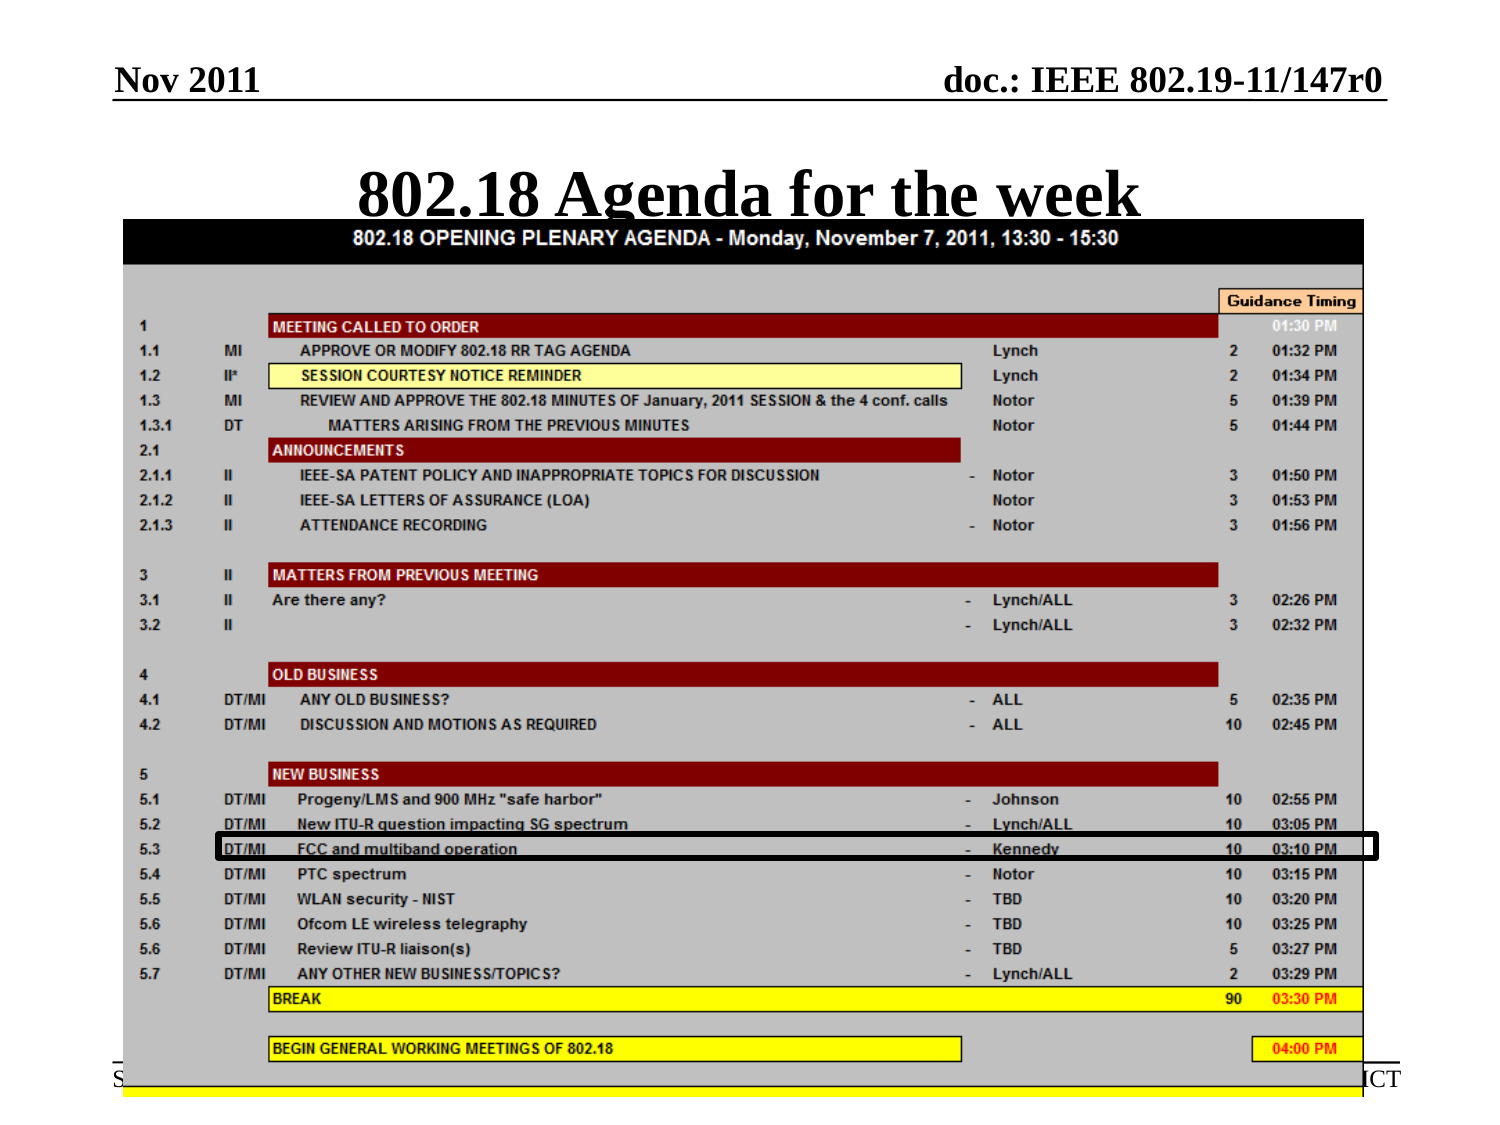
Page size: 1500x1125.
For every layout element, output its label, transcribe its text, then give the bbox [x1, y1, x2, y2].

title 802.18 Agenda for the week [111, 101, 1388, 277]
footer Xin Zhang, NICT [1369, 1061, 1402, 1093]
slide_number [114, 54, 263, 101]
text_box [1369, 834, 1376, 858]
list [123, 219, 1364, 1098]
